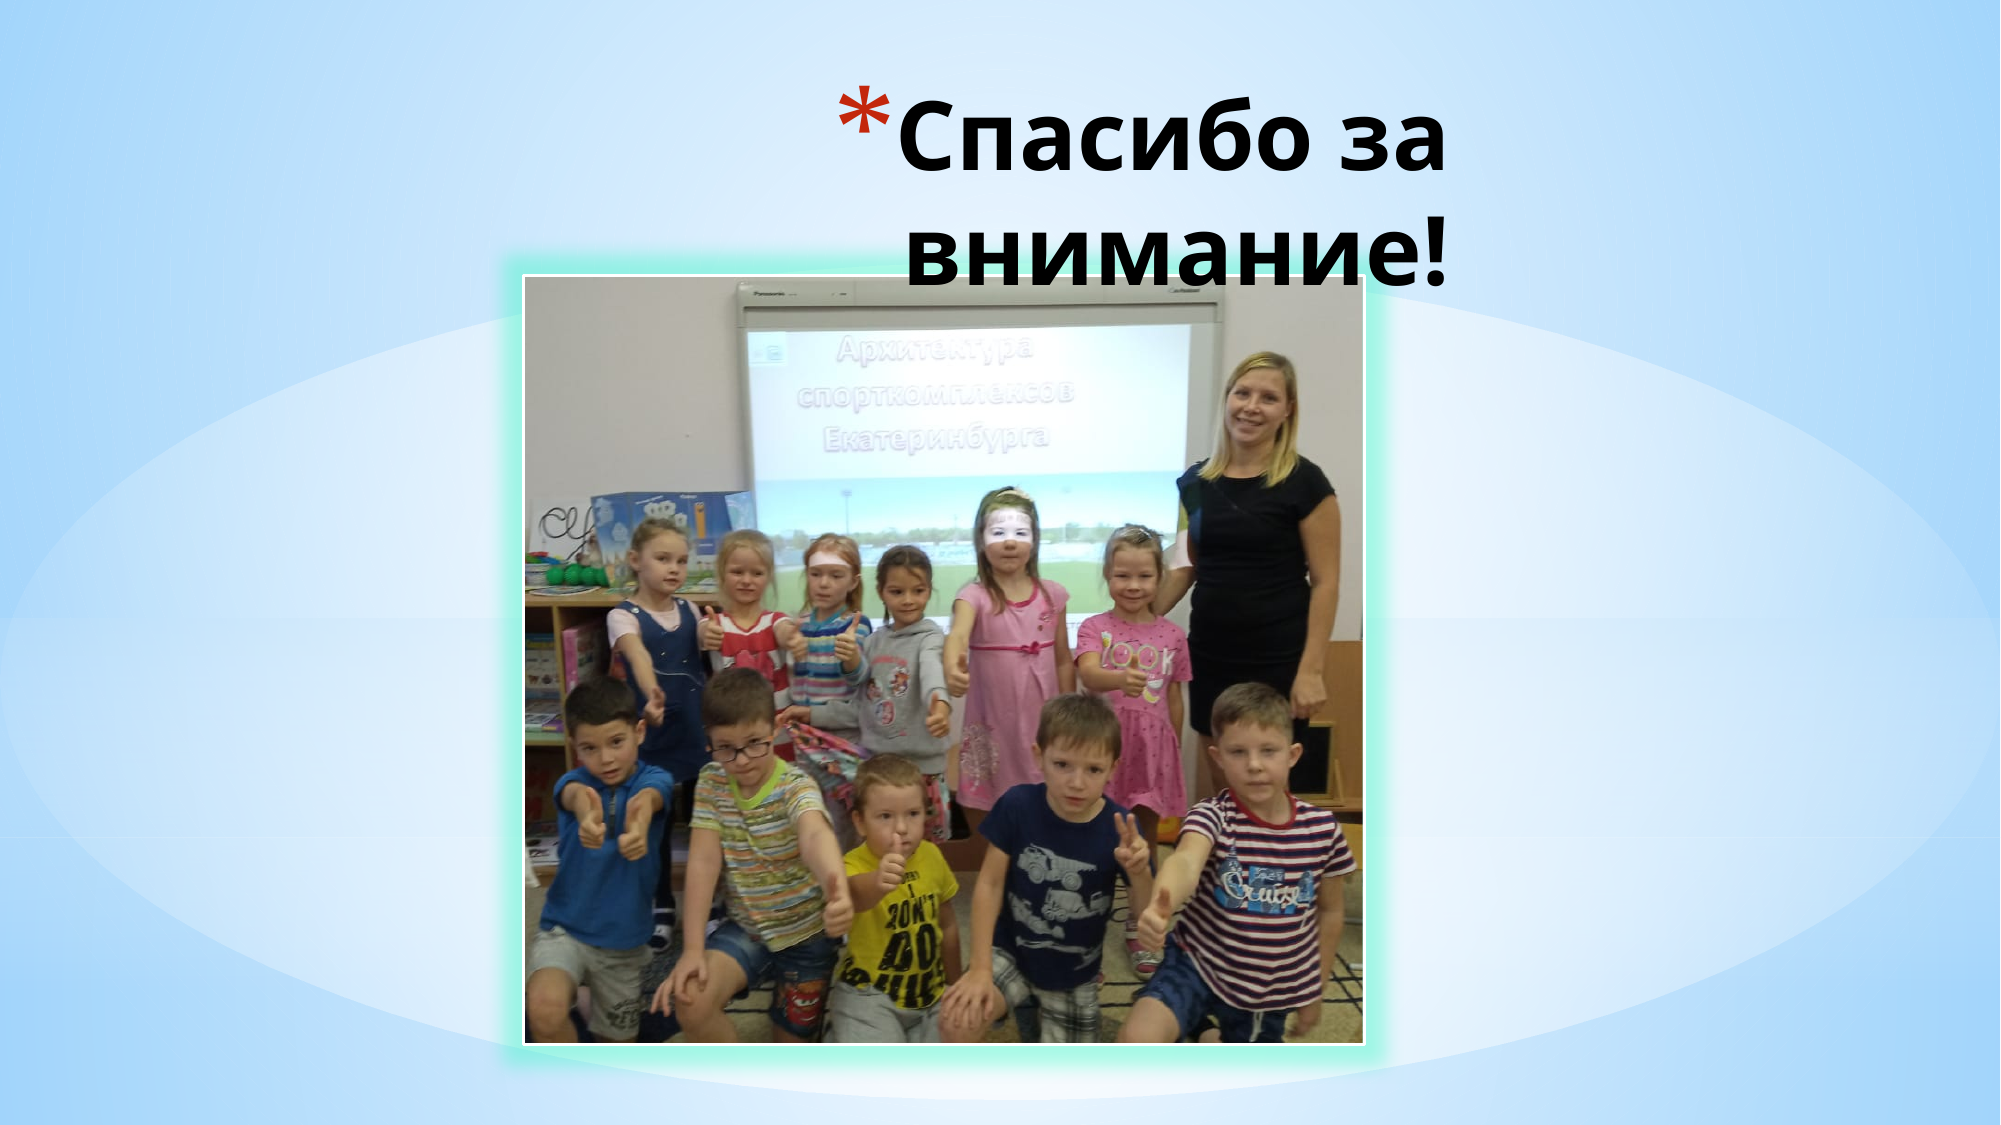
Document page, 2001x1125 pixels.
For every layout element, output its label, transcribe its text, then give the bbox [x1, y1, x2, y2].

picture [524, 276, 1363, 1044]
title Спасибо за внимание! [320, 66, 1465, 532]
